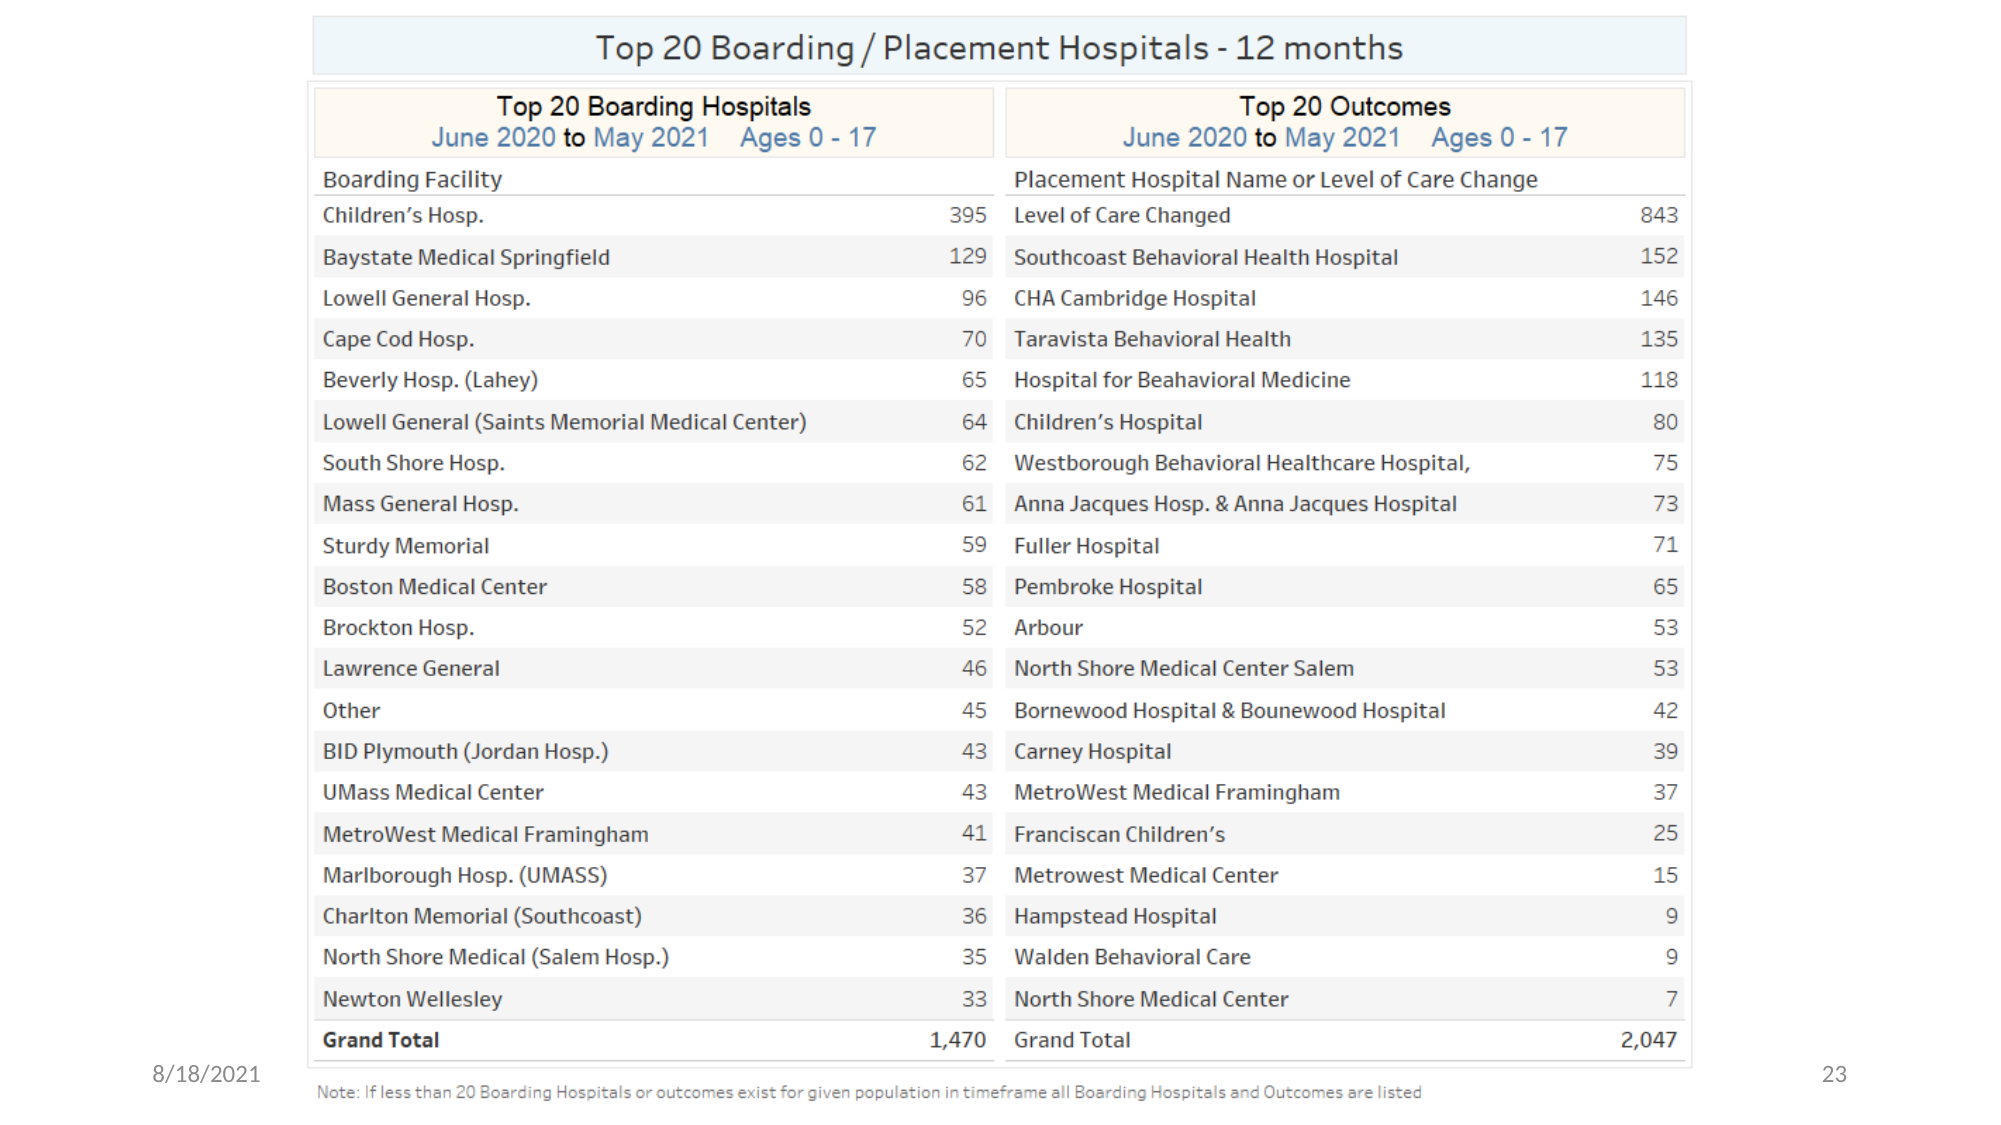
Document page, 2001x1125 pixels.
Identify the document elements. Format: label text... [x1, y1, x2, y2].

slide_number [137, 1042, 296, 1103]
slide_number 23 [1704, 1042, 1863, 1103]
picture [296, 0, 1704, 1125]
